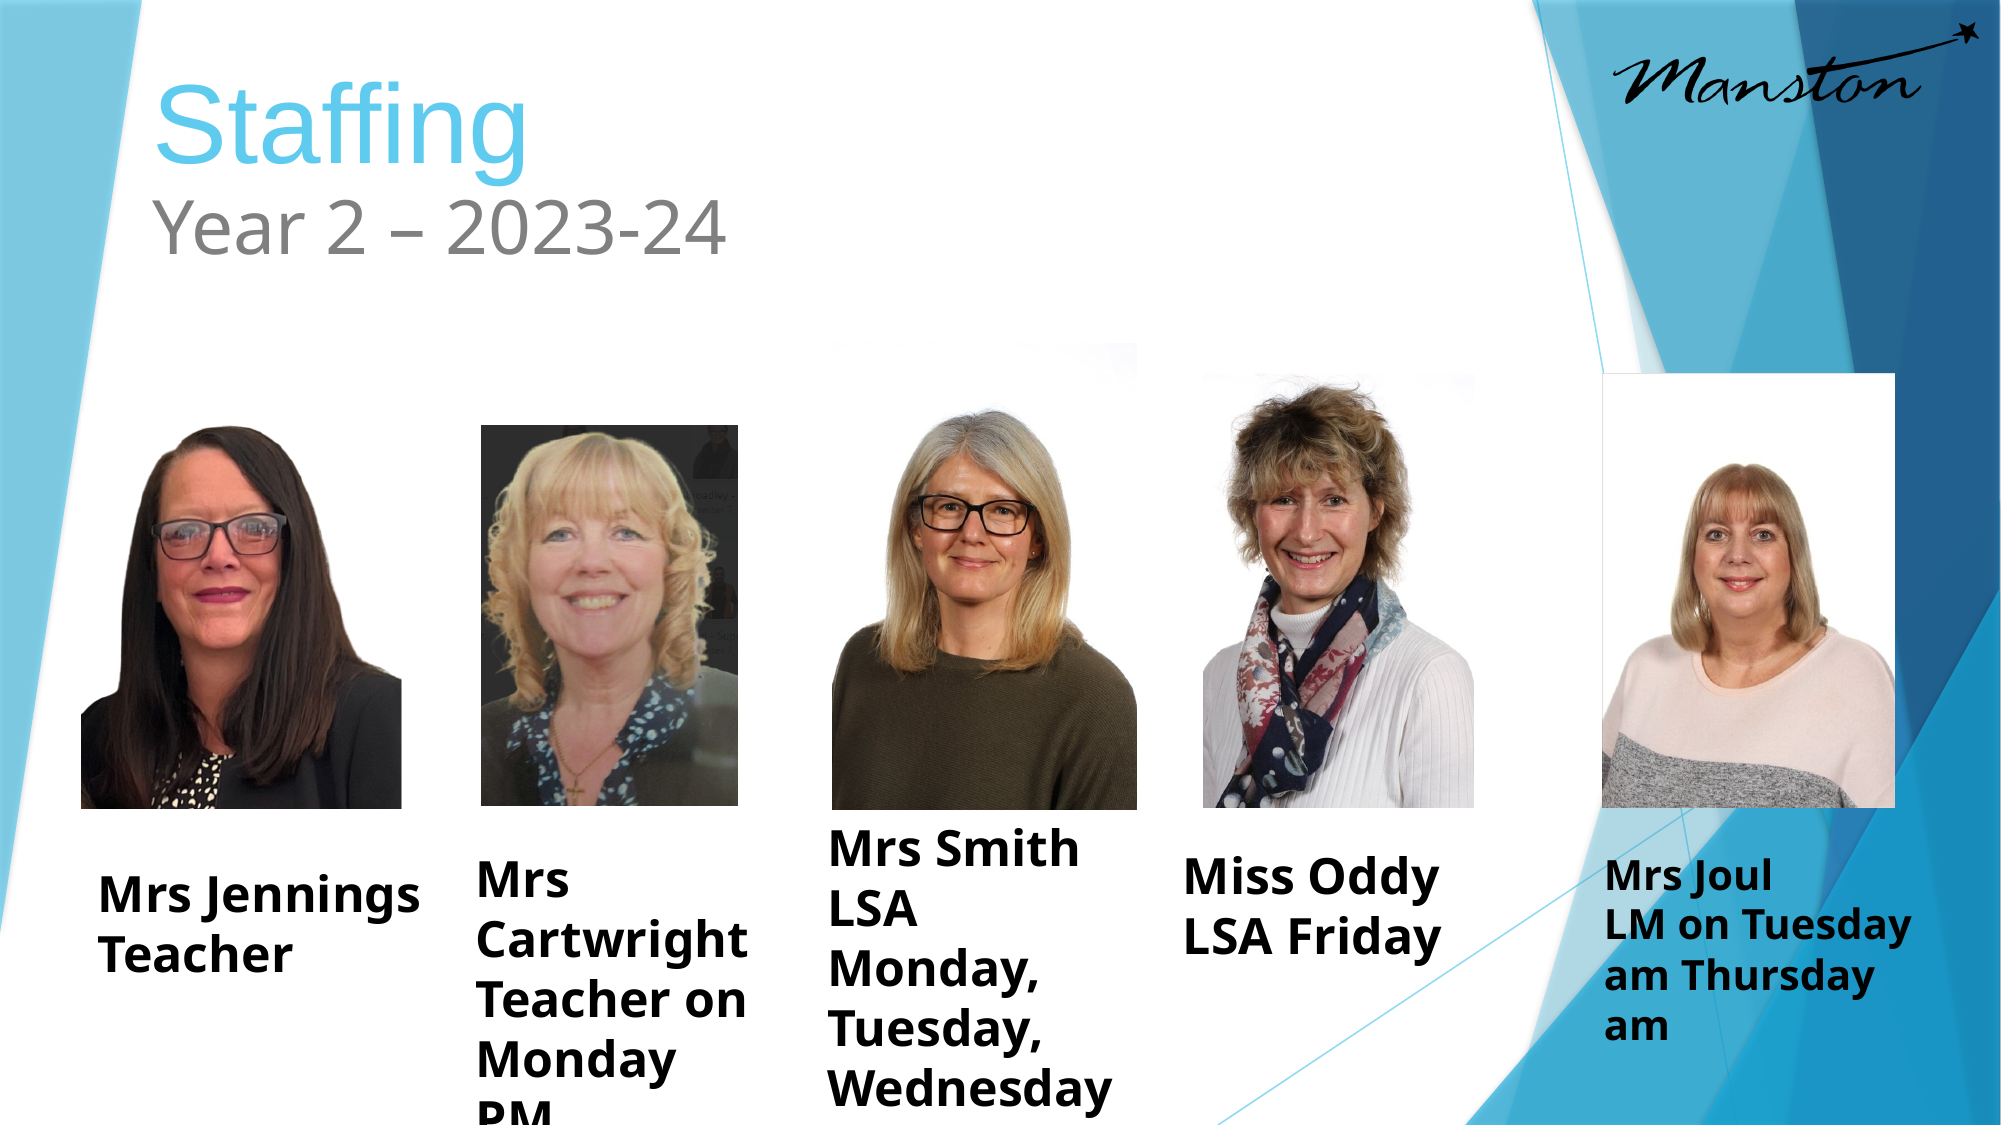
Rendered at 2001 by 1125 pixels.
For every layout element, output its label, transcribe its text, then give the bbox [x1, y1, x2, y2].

text_box Mrs Jennings Teacher [82, 854, 444, 1110]
picture [1602, 372, 1896, 809]
title Staffing [137, 48, 1580, 171]
picture [1613, 21, 1979, 106]
text_box Mrs Smith LSA Monday, Tuesday, Wednesday & Thursday [812, 809, 1147, 1125]
text_box Miss Oddy LSA Friday [1147, 837, 1567, 972]
text_box Mrs Joul LM on Tuesday am Thursday am [1589, 840, 1954, 1056]
picture [481, 425, 739, 806]
text_box Mrs Cartwright Teacher on Monday PM [460, 839, 795, 1125]
picture [81, 412, 403, 810]
picture [1203, 372, 1475, 809]
subtitle Year 2 – 2023-24 [137, 171, 1580, 302]
picture [831, 342, 1138, 810]
